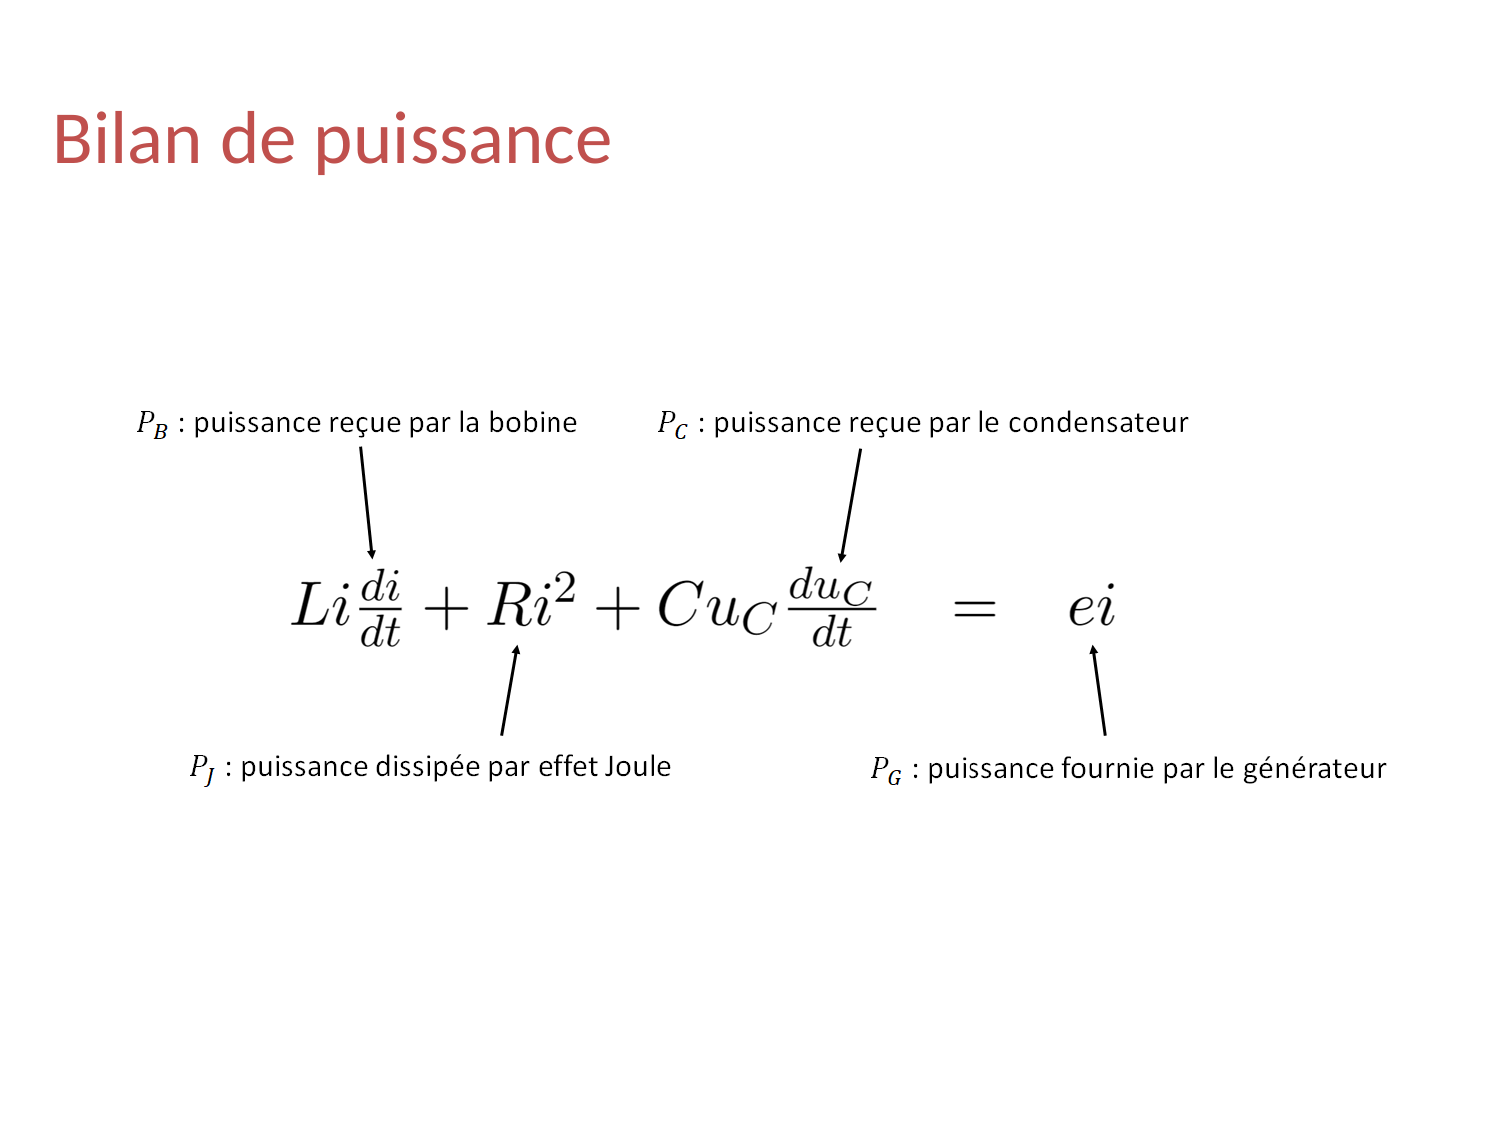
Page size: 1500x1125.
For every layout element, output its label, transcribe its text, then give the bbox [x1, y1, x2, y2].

text_box Bilan de puissance [38, 80, 1481, 186]
picture [135, 408, 1388, 789]
